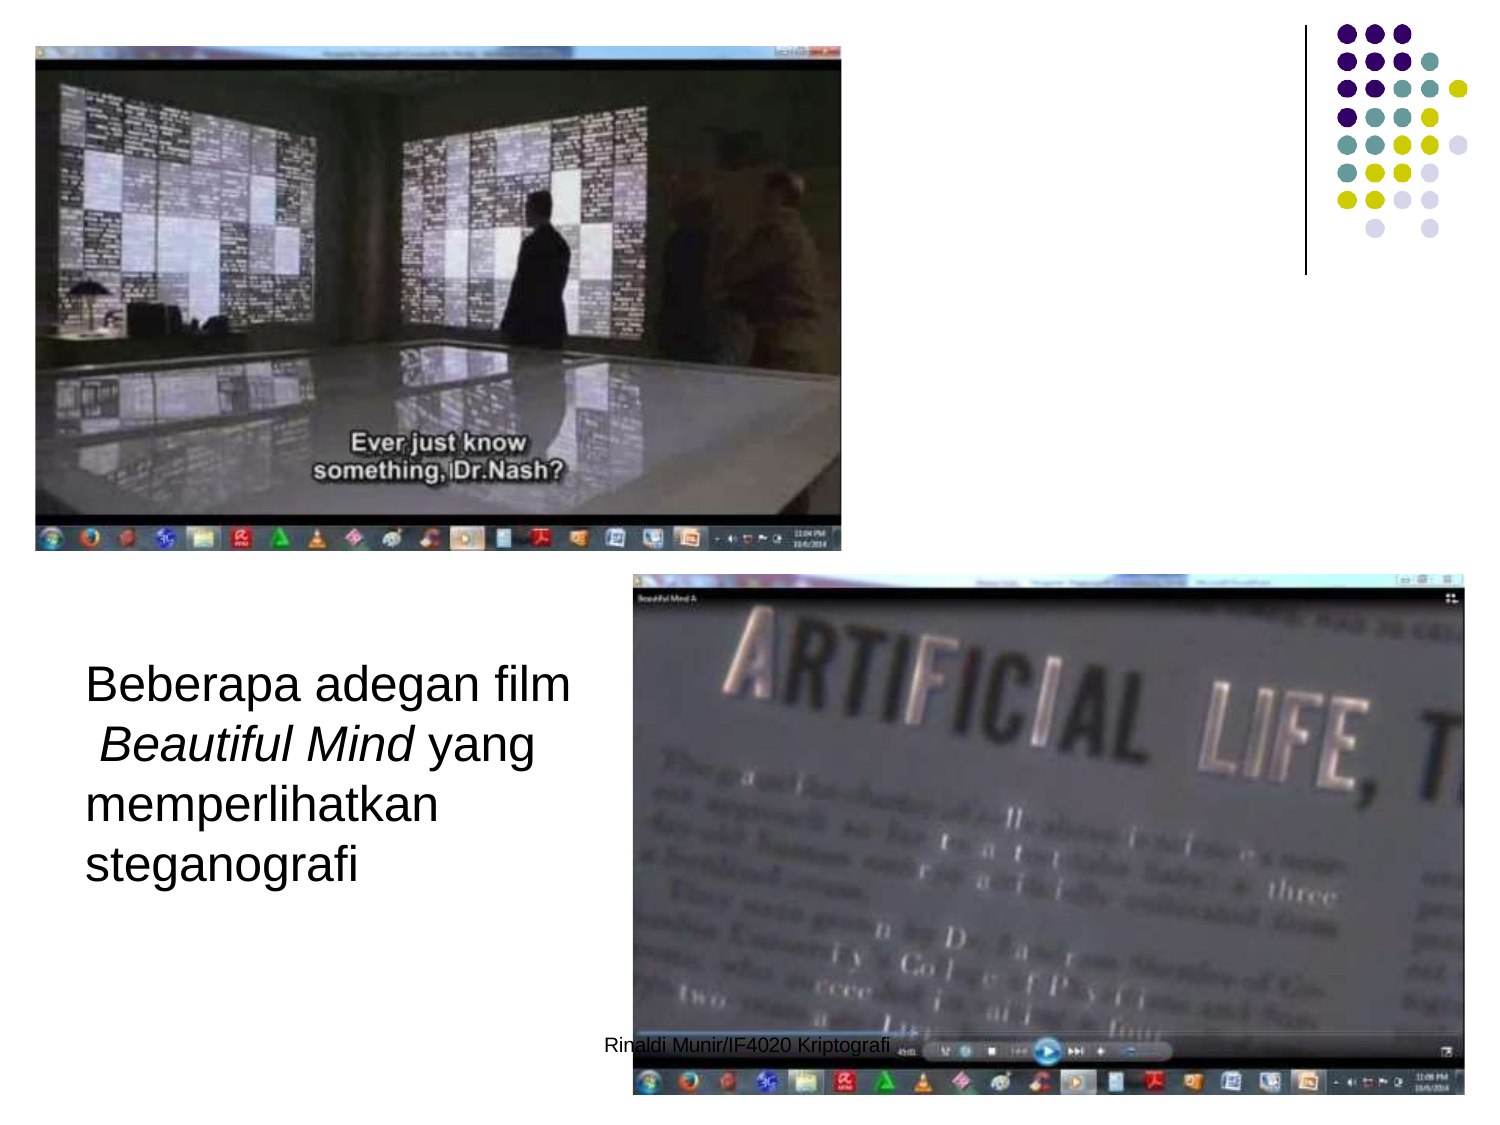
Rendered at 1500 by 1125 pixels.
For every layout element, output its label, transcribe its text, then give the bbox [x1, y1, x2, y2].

text_box Beberapa adegan film Beautiful Mind yang memperlihatkan steganografi [83, 649, 579, 892]
text_box [1337, 24, 1468, 238]
text_box [632, 574, 1465, 1095]
text_box Rinaldi Munir/IF4020 Kriptografi [602, 1029, 897, 1057]
text_box [35, 46, 842, 551]
